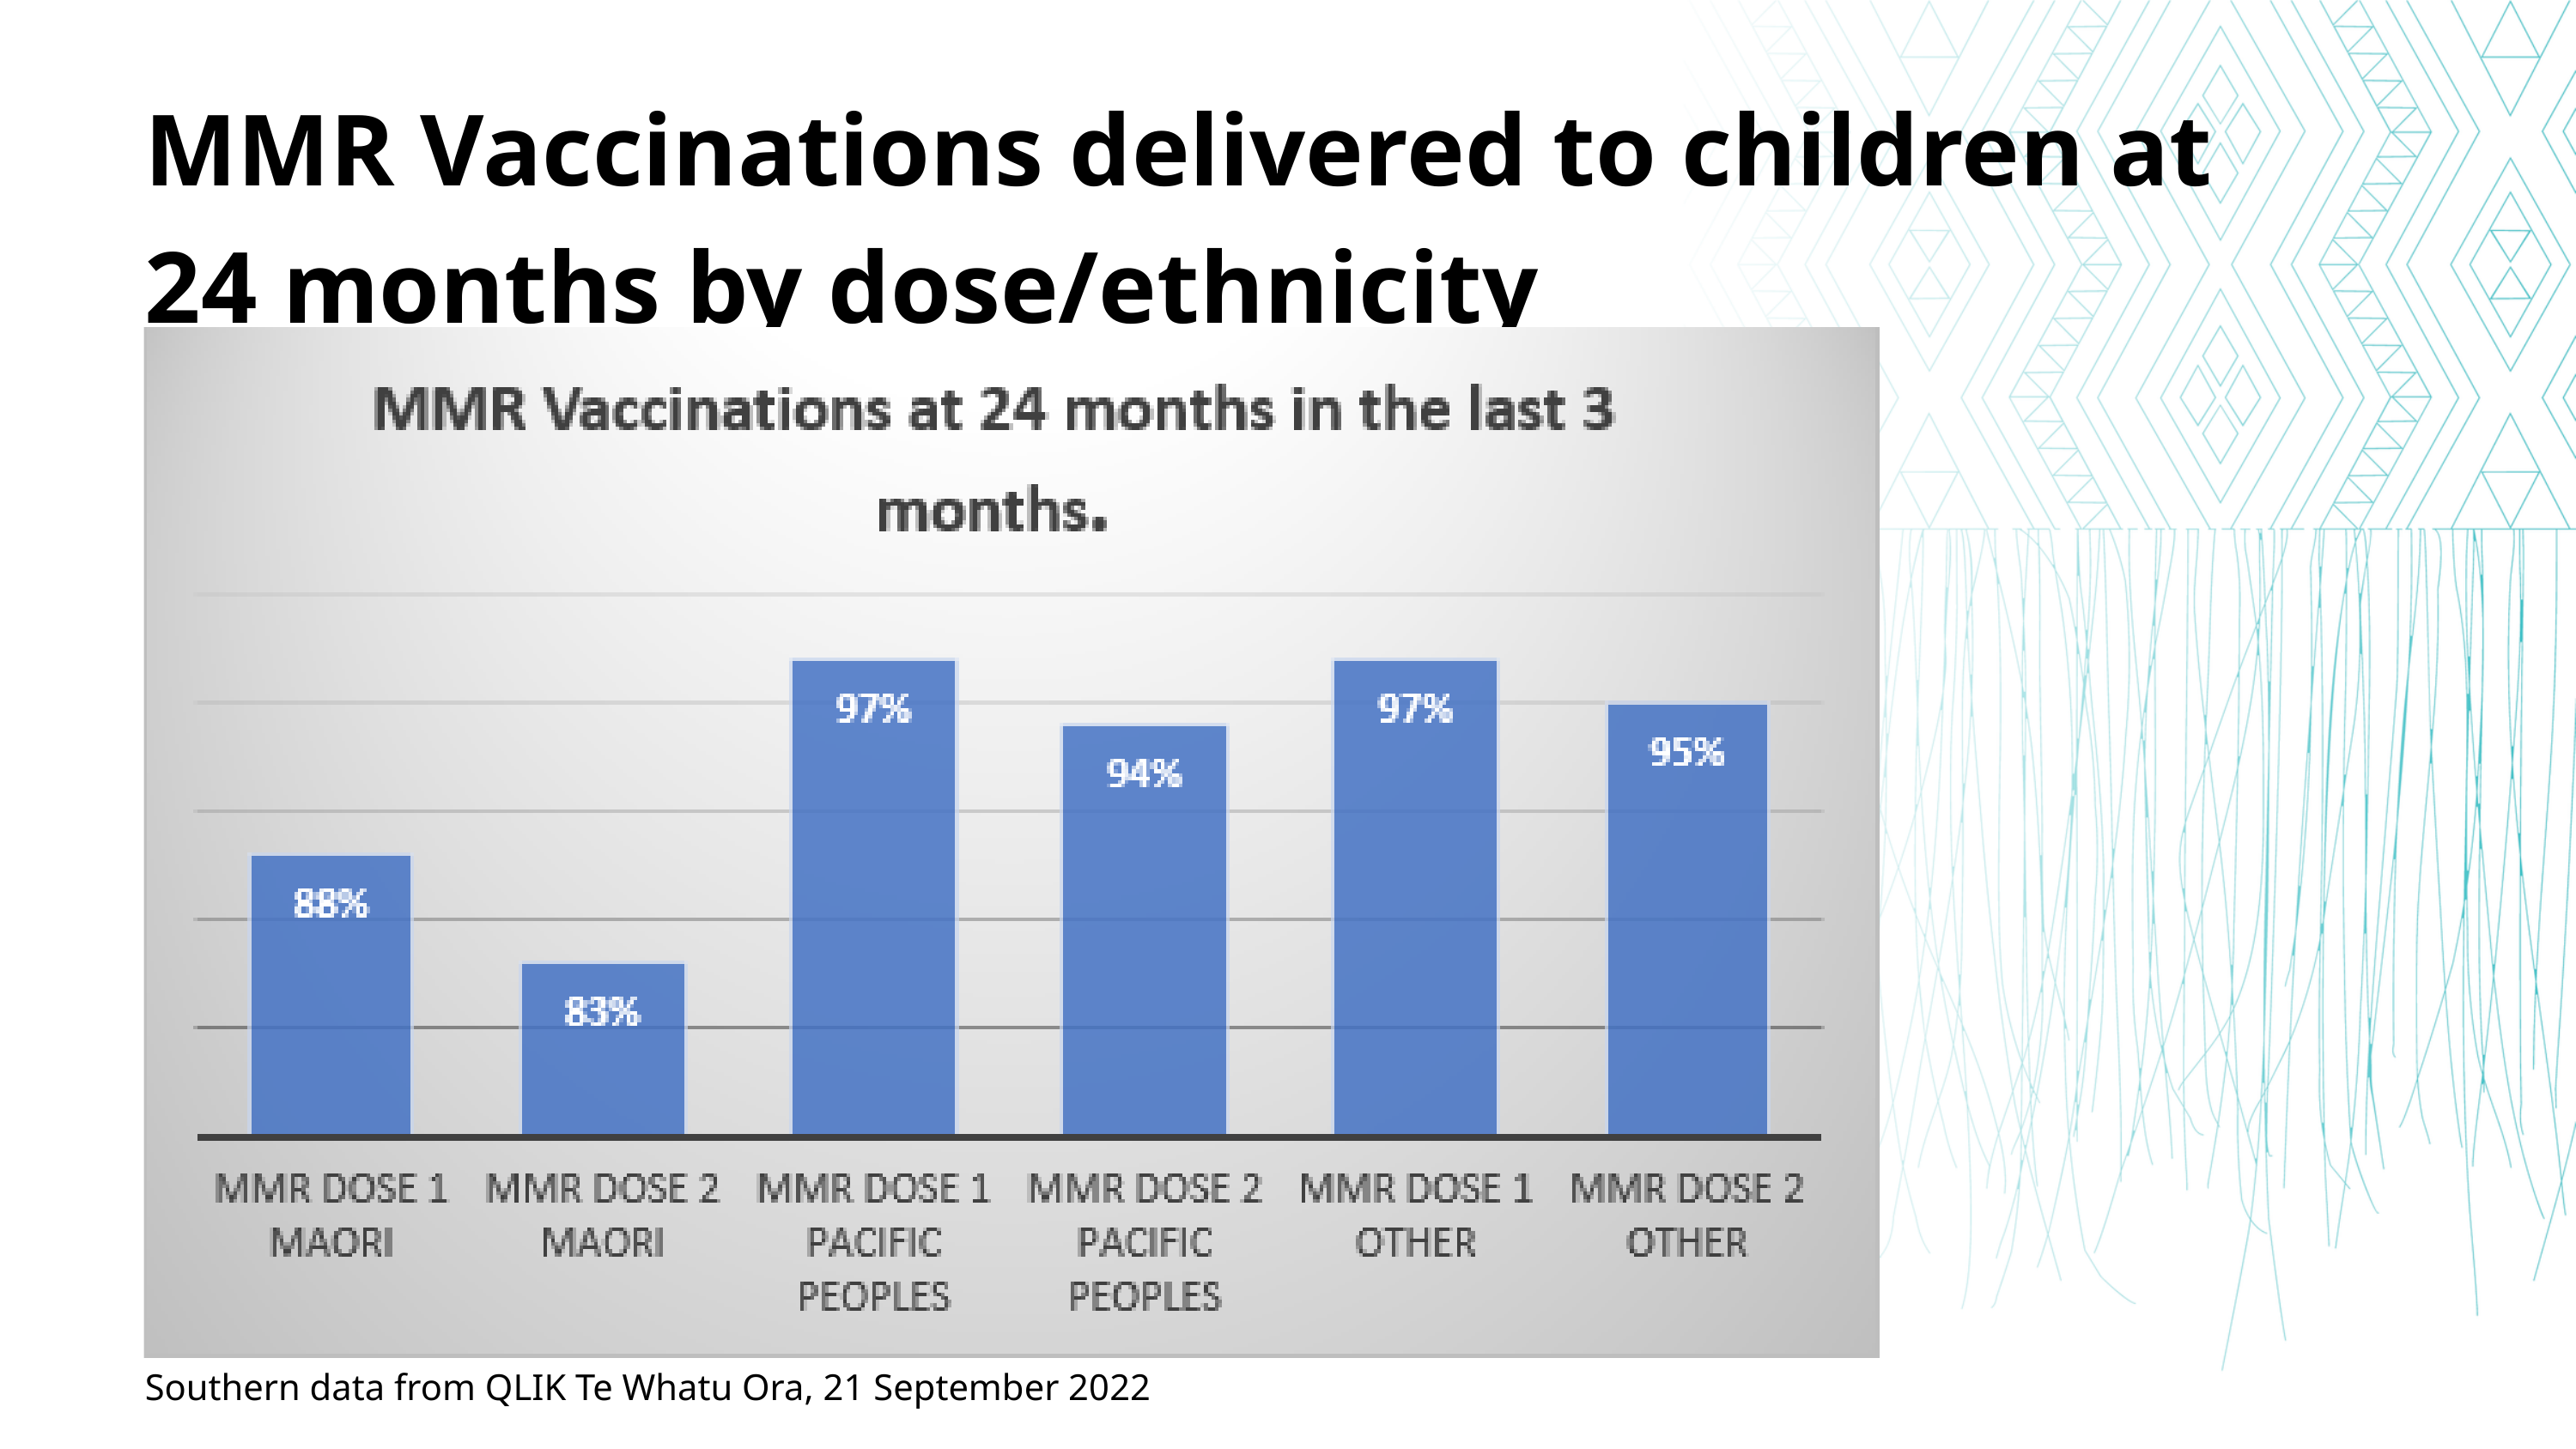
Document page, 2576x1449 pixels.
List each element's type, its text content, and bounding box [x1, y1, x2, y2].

text_box Southern data from QLIK Te Whatu Ora, 21 September 2022 [144, 1364, 1250, 1409]
text_box MMR Vaccinations delivered to children at 24 months by dose/ethnicity [144, 67, 1558, 326]
picture [143, 0, 2576, 1449]
